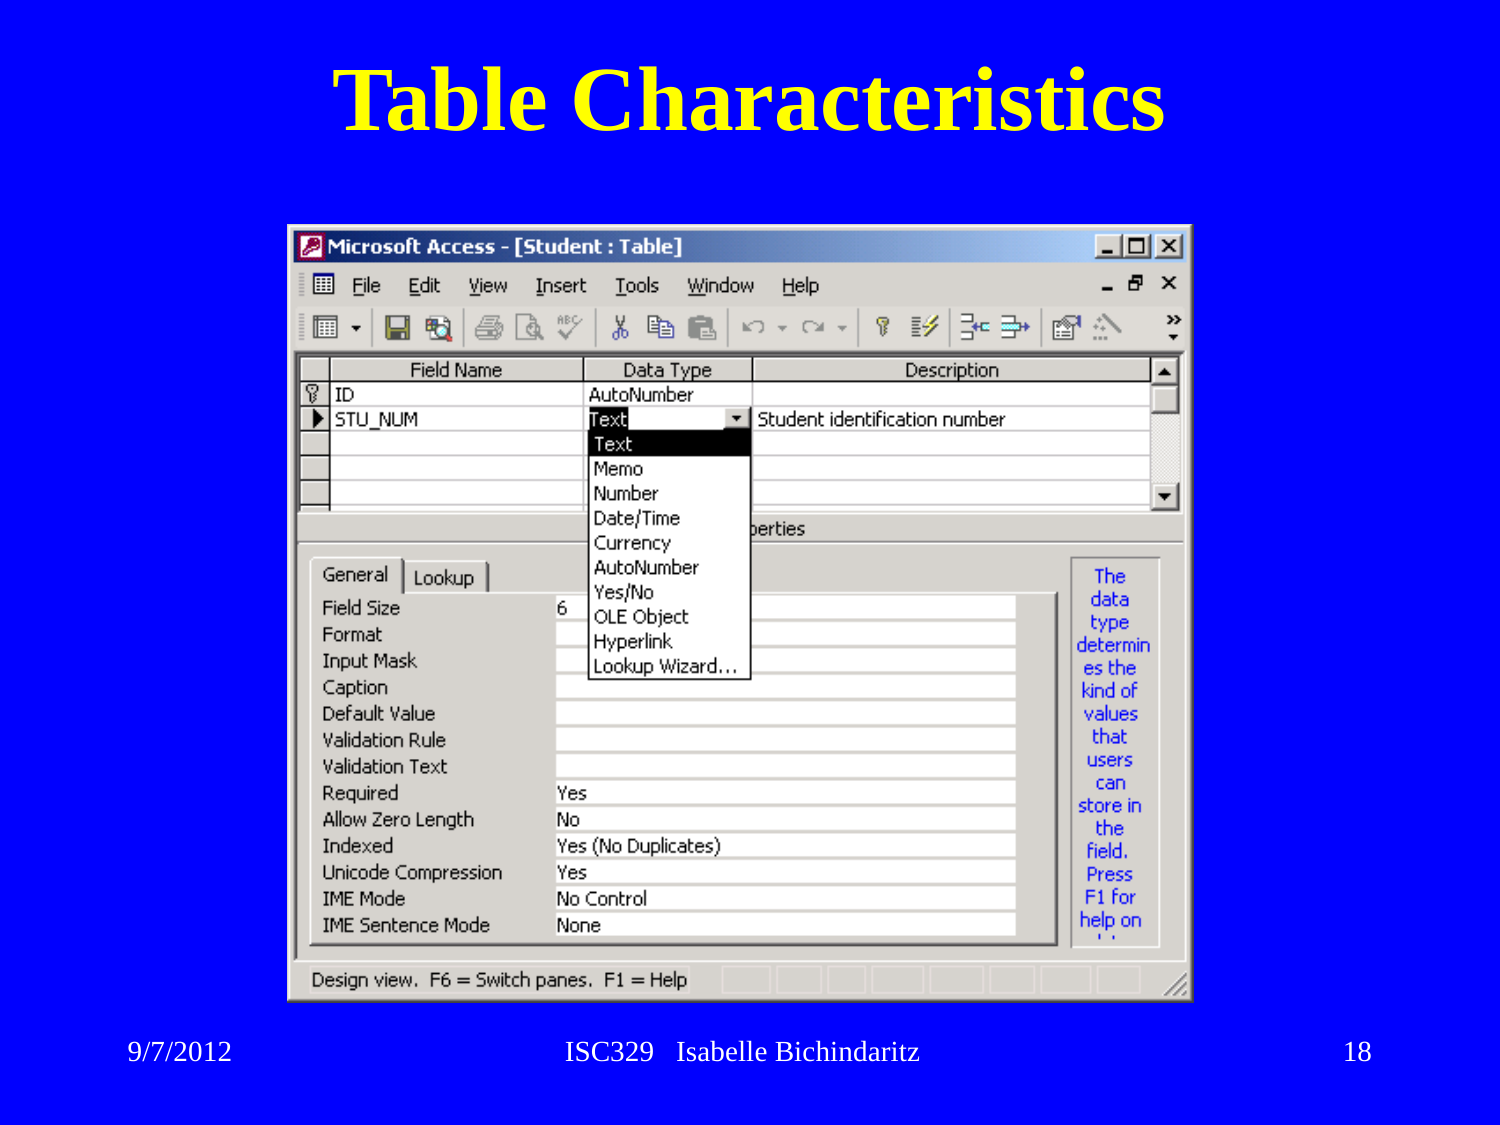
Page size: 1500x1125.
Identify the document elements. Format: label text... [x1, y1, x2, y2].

slide_number 18 [1074, 1024, 1388, 1101]
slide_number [112, 1024, 426, 1101]
title Table Characteristics [112, 0, 1388, 188]
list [287, 224, 1194, 1003]
footer ISC329 Isabelle Bichindaritz [512, 1024, 988, 1101]
